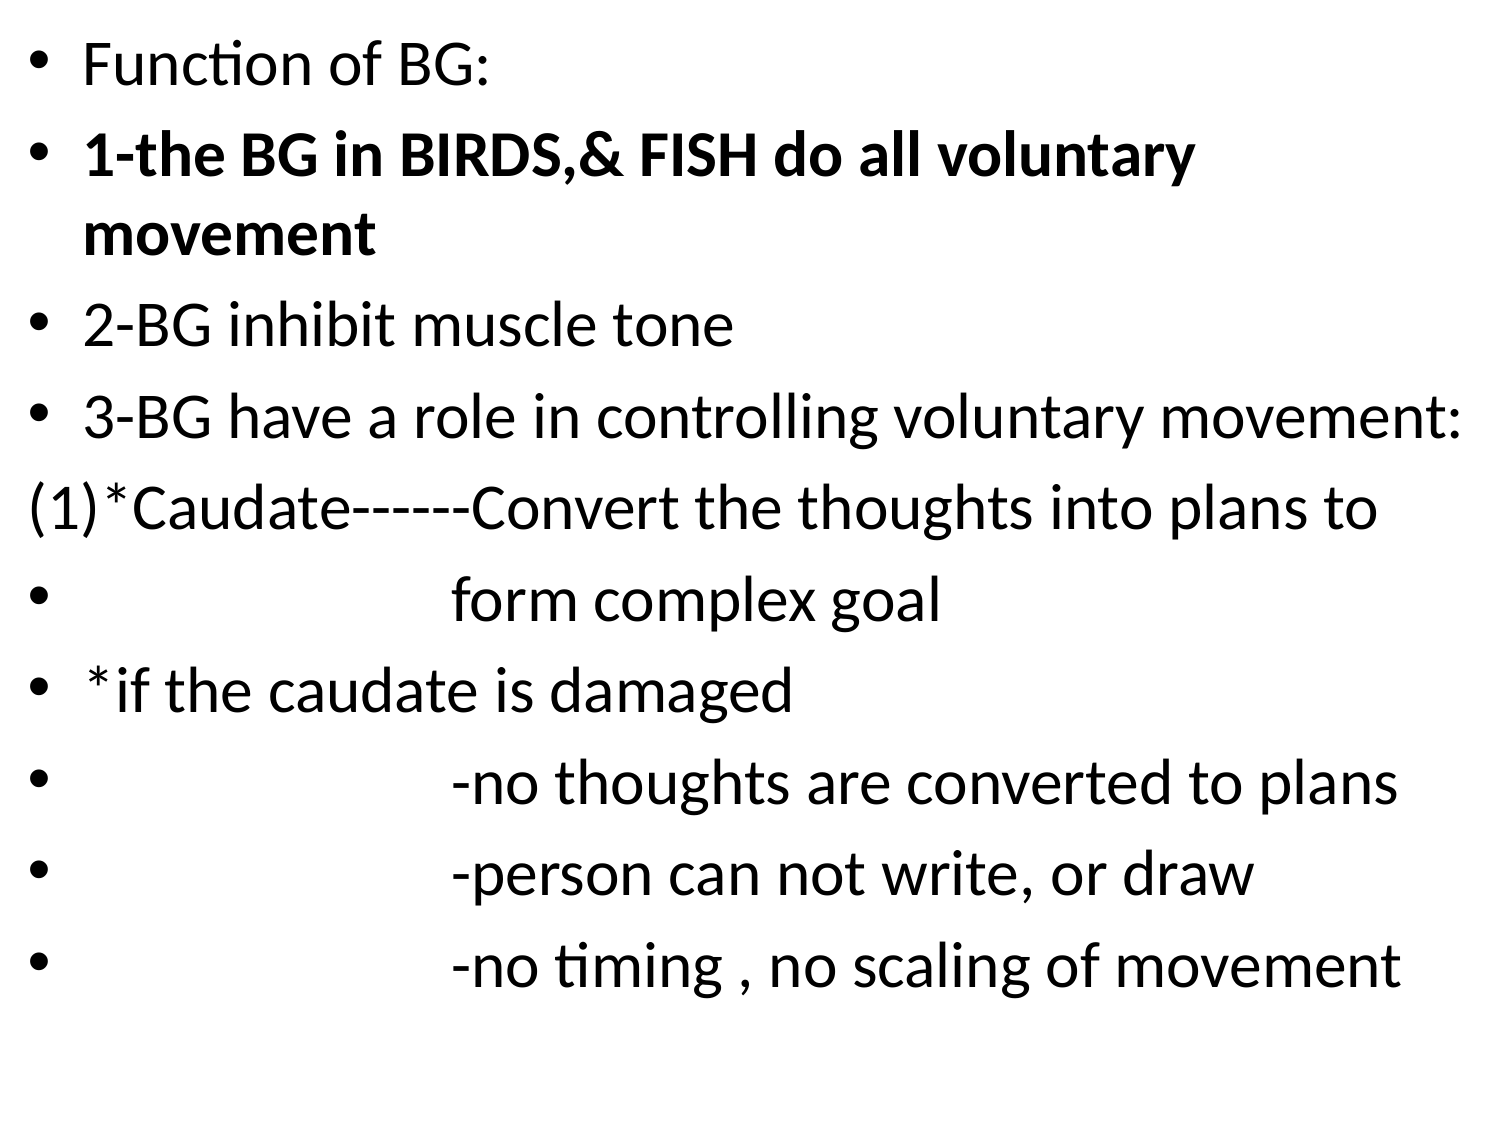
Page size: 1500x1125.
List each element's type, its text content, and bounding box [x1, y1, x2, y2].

list Function of BG: 1-the BG in BIRDS,& FISH do all voluntary movement 2-BG inhibit muscle tone 3-BG have a role in controlling voluntary movement: (1)*Caudate------Convert the thoughts into plans to form complex goal *if the caudate is damaged -no thoughts are converted to plans -person can not write, or draw -no timing , no scaling of movement [12, 12, 1488, 1088]
